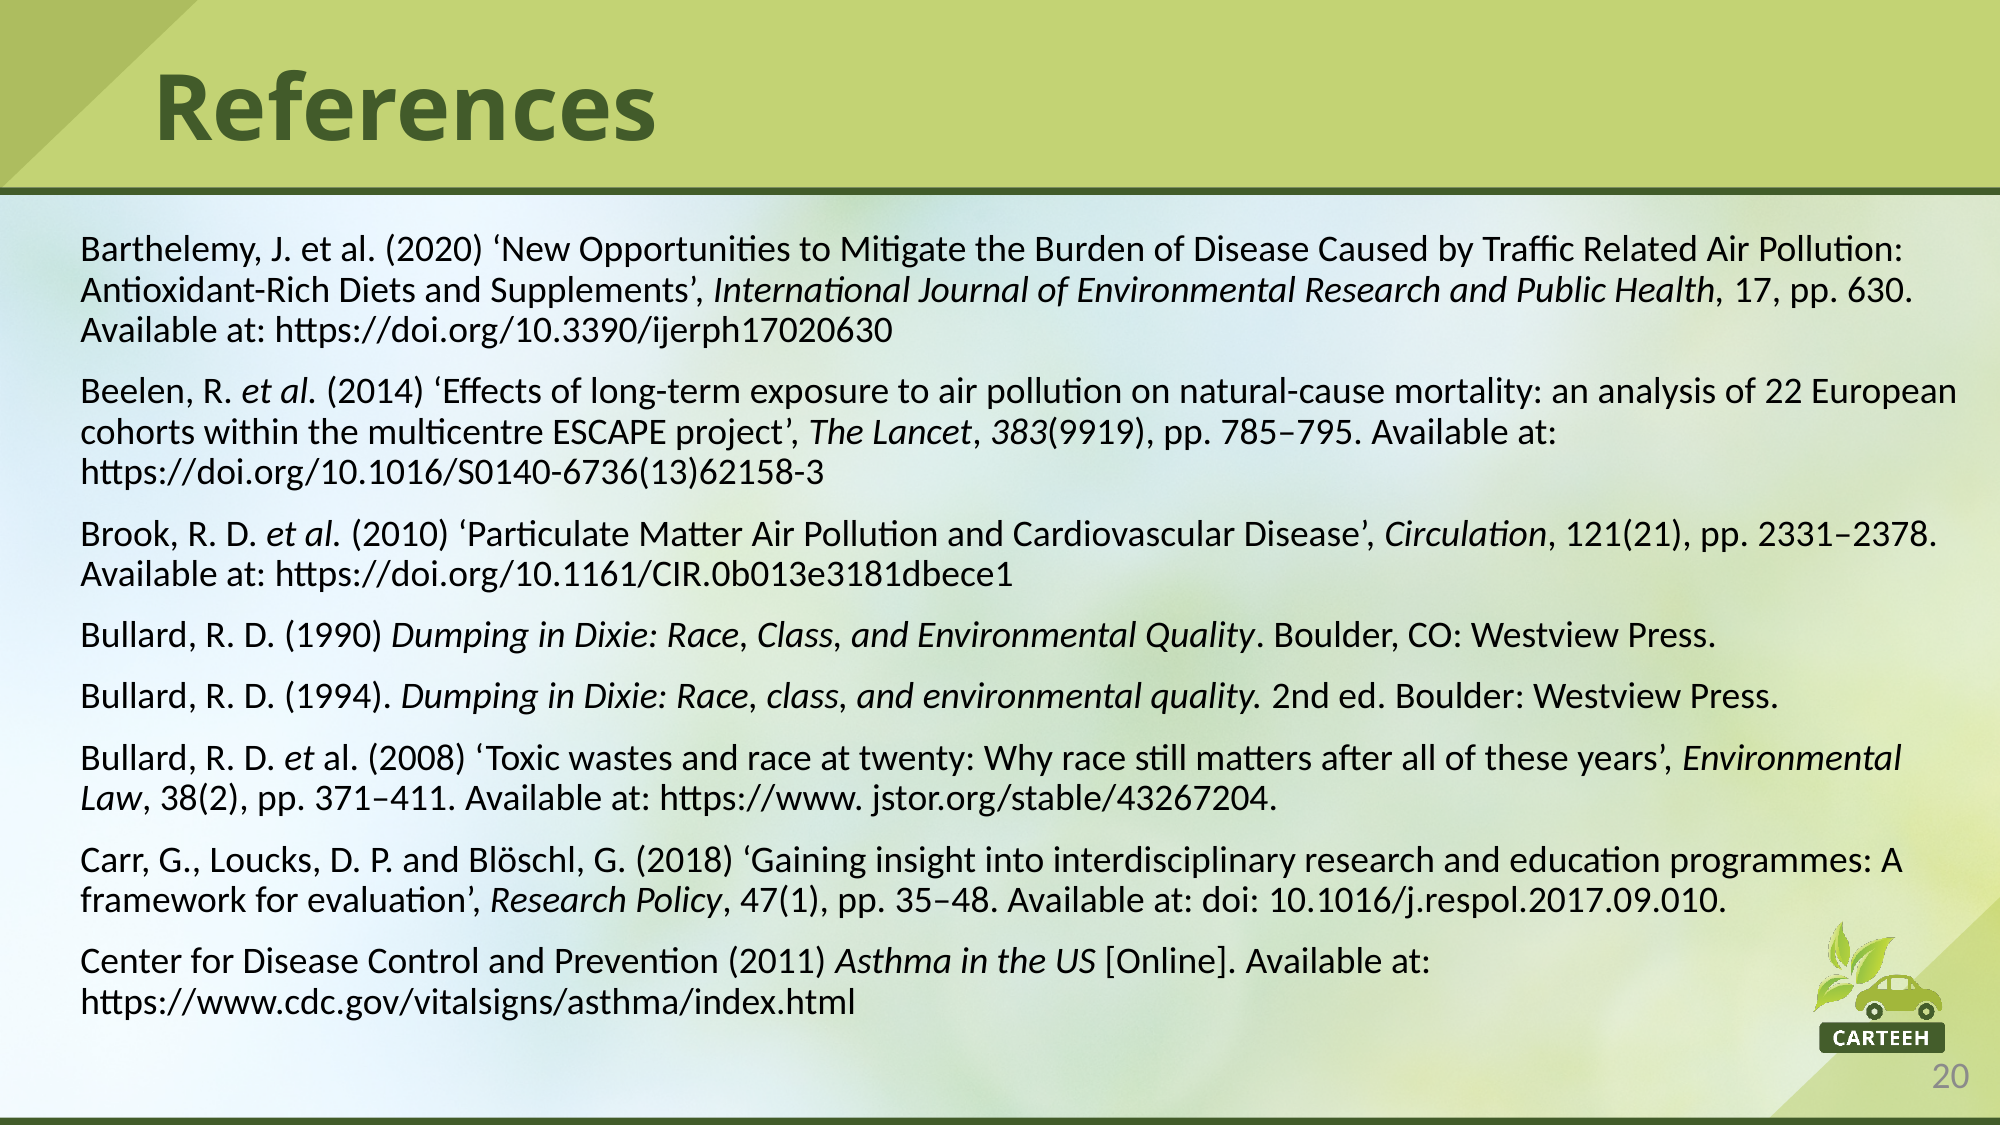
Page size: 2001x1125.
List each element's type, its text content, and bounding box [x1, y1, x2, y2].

list Barthelemy, J. et al. (2020) ‘New Opportunities to Mitigate the Burden of Disease Caused by Traffic Related Air Pollution: Antioxidant-Rich Diets and Supplements’, International Journal of Environmental Research and Public Health, 17, pp. 630. Available at: https://doi.org/10.3390/ijerph17020630 Beelen, R. et al. (2014) ‘Effects of long-term exposure to air pollution on natural-cause mortality: an analysis of 22 European cohorts within the multicentre ESCAPE project’, The Lancet, 383(9919), pp. 785–795. Available at: https://doi.org/10.1016/S0140-6736(13)62158-3 Brook, R. D. et al. (2010) ‘Particulate Matter Air Pollution and Cardiovascular Disease’, Circulation, 121(21), pp. 2331–2378. Available at: https://doi.org/10.1161/CIR.0b013e3181dbece1 Bullard, R. D. (1990) Dumping in Dixie: Race, Class, and Environmental Quality. Boulder, CO: Westview Press. Bullard, R. D. (1994). Dumping in Dixie: Race, class, and environmental quality. 2nd ed. Boulder: Westview Press. Bullard, R. D. et al. (2008) ‘Toxic wastes and race at twenty: Why race still matters after all of these years’, Environmental Law, 38(2), pp. 371–411. Available at: https://www. jstor.org/stable/43267204. Carr, G., Loucks, D. P. and Blöschl, G. (2018) ‘Gaining insight into interdisciplinary research and education programmes: A framework for evaluation’, Research Policy, 47(1), pp. 35–48. Available at: doi: 10.1016/j.respol.2017.09.010. Center for Disease Control and Prevention (2011) Asthma in the US [Online]. Available at: https://www.cdc.gov/vitalsigns/asthma/index.html [65, 221, 1982, 1125]
title References [137, 34, 2000, 188]
